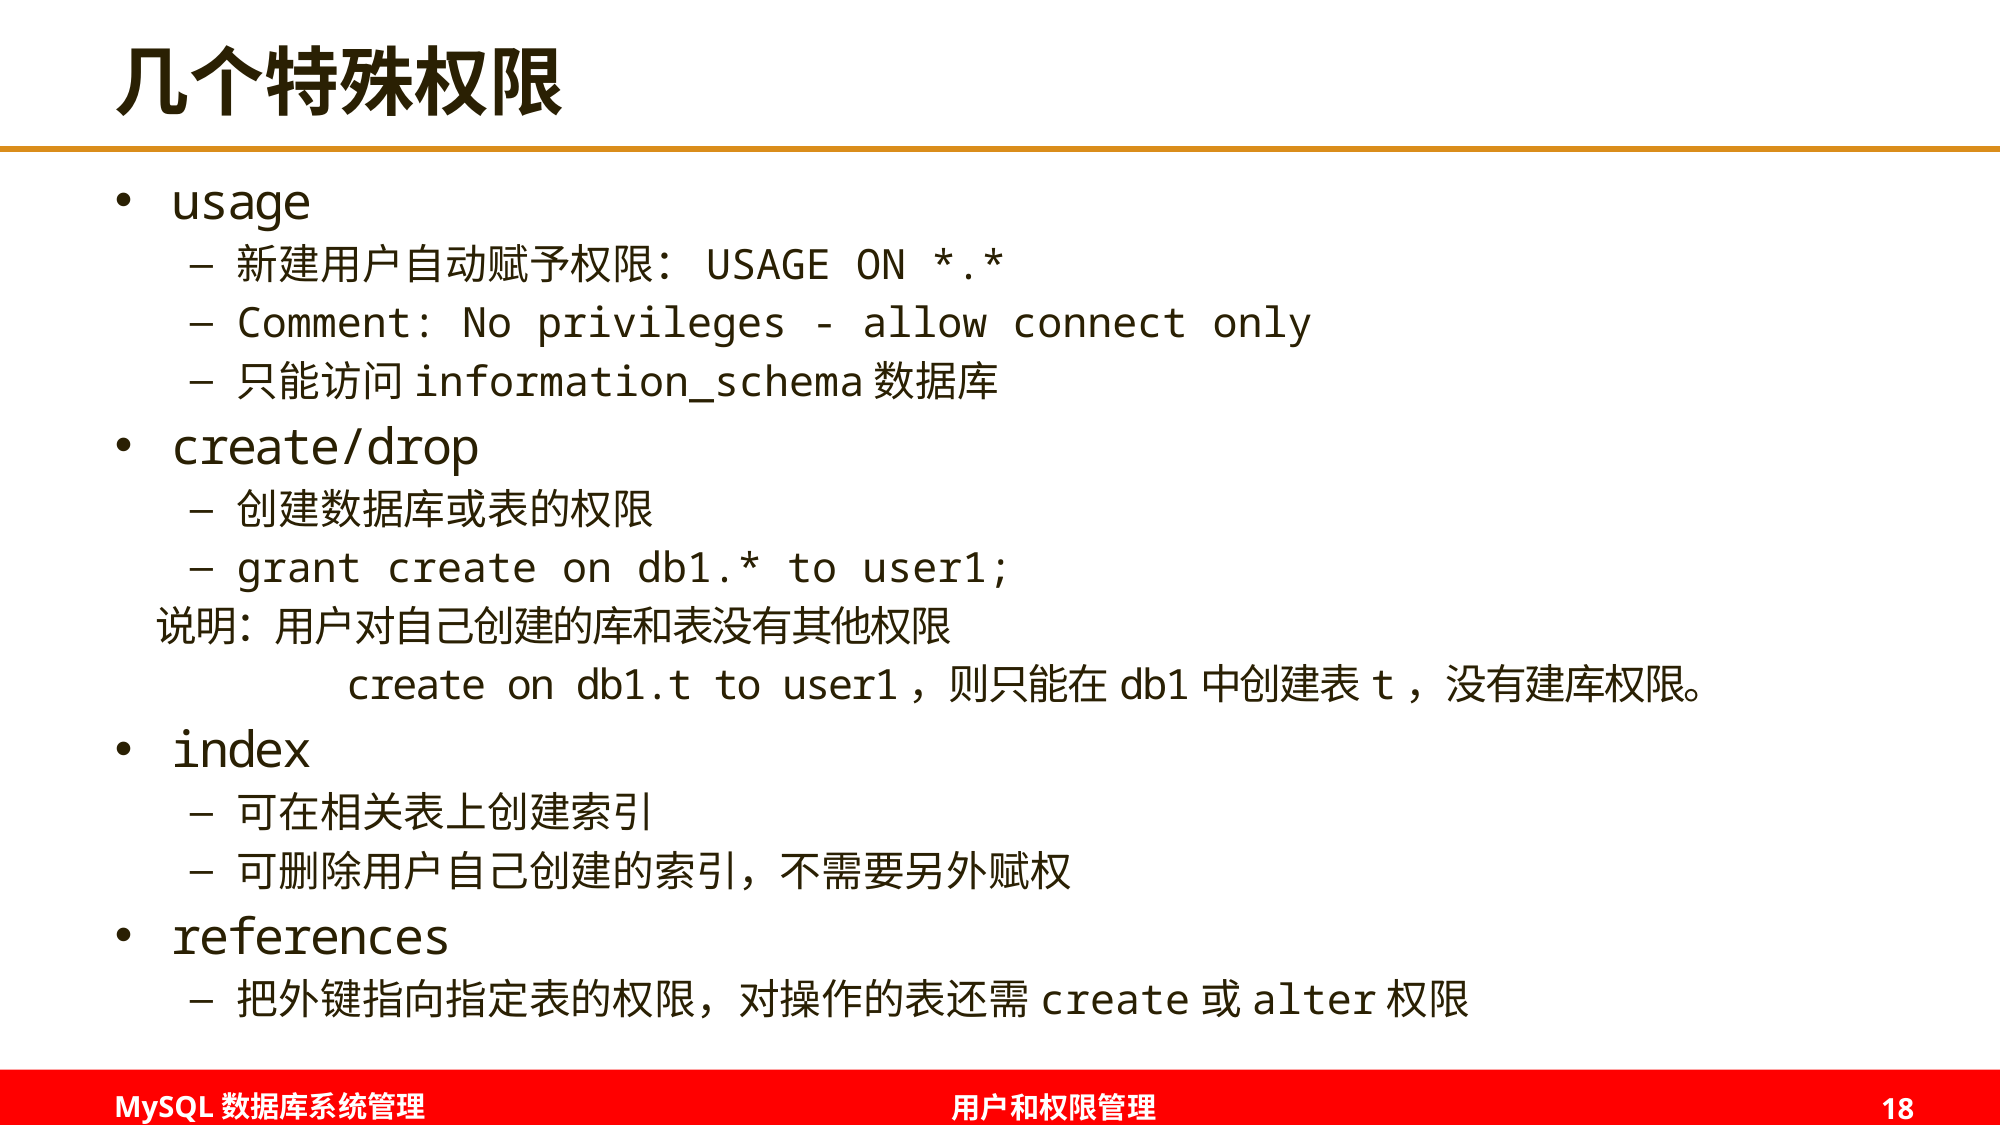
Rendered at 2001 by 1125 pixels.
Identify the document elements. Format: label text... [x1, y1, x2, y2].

title 几个特殊权限 [99, 21, 1900, 137]
list usage 新建用户自动赋予权限：USAGE ON *.* Comment: No privileges - allow connect only 只能访问information_schema数据库 create/drop 创建数据库或表的权限 grant create on db1.* to user1; 说明：用户对自己创建的库和表没有其他权限 create on db1.t to user1，则只能在db1中创建表t，没有建库权限。 index 可在相关表上创建索引 可删除用户自己创建的索引，不需要另外赋权 references 把外键指向指定表的权限，对操作的表还需create或alter权限 [99, 162, 1900, 1054]
